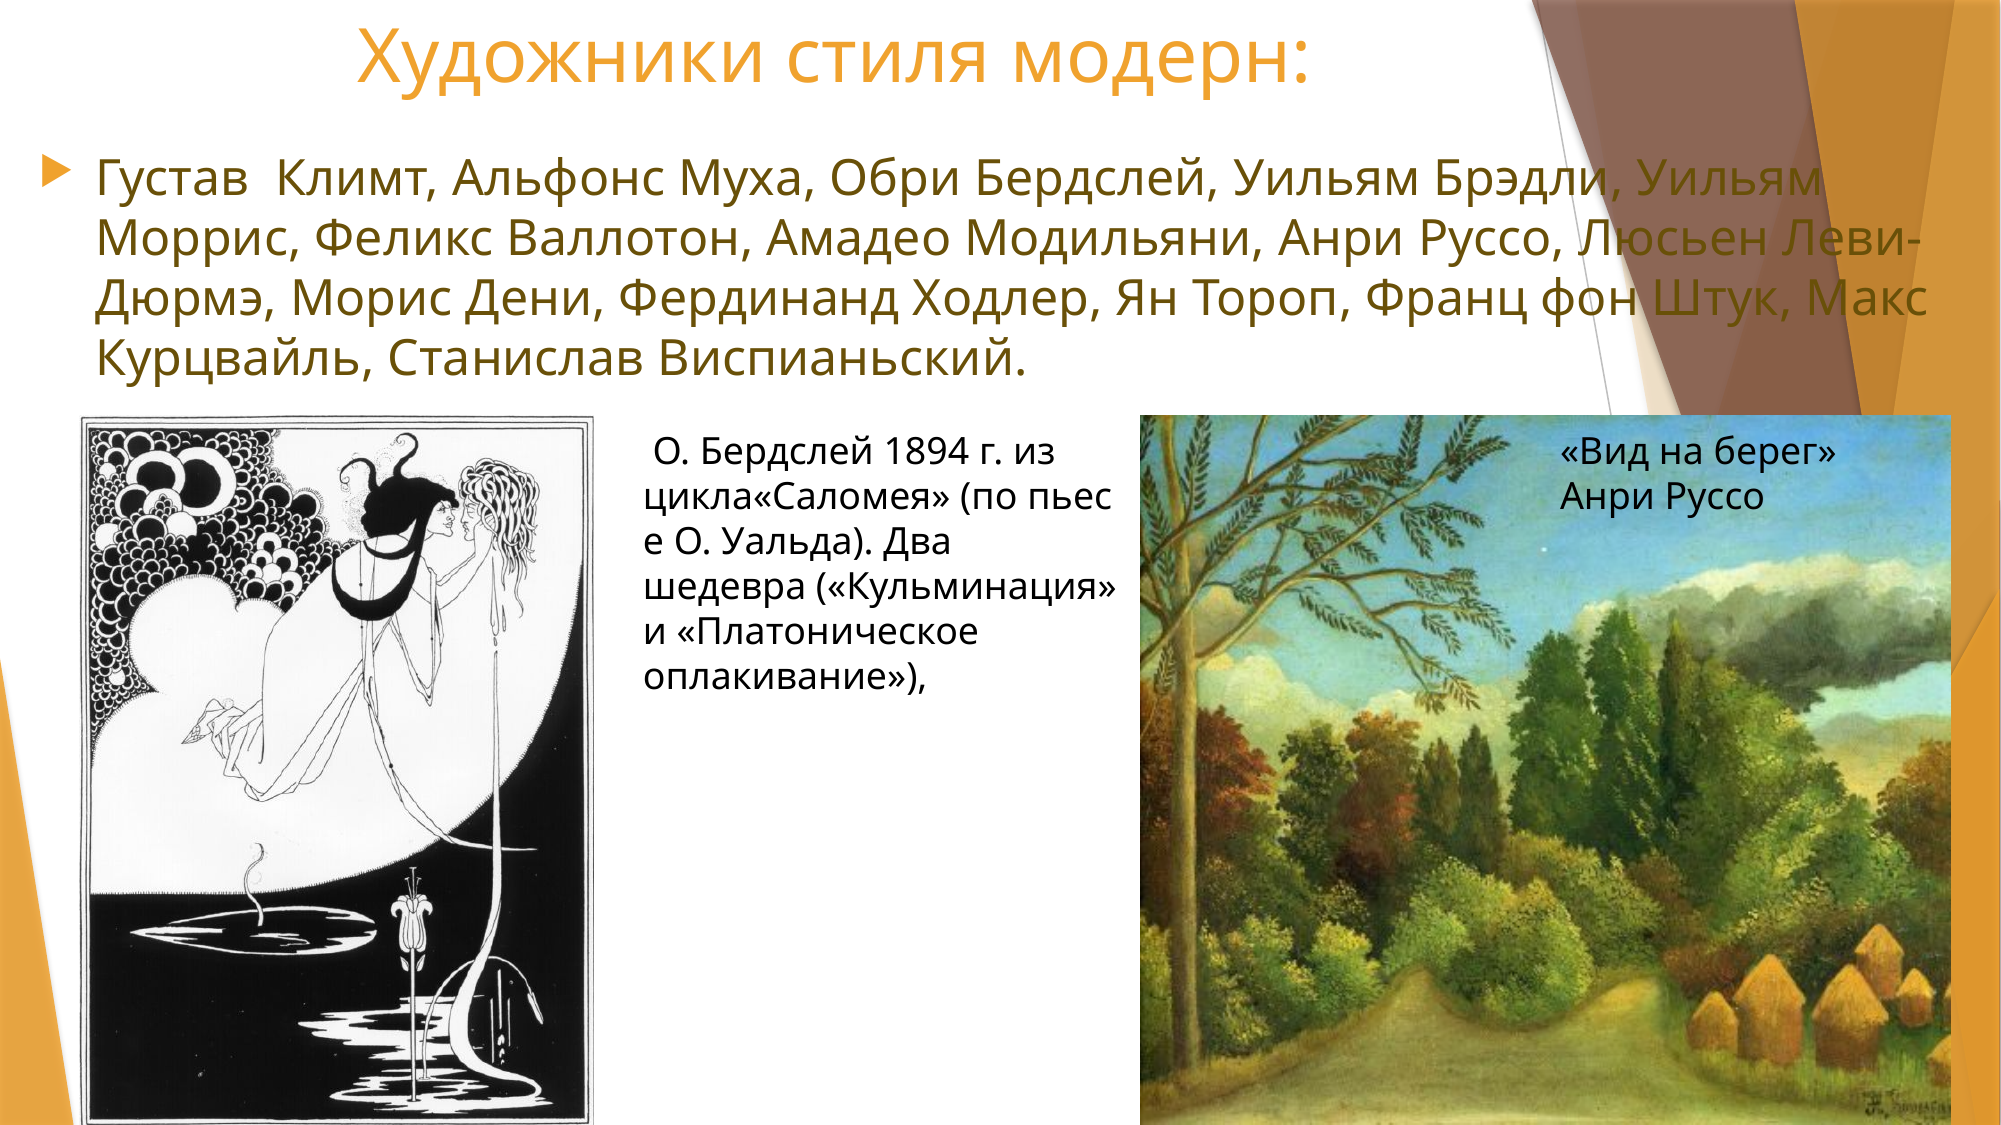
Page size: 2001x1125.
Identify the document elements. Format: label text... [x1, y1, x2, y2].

picture [79, 415, 595, 1125]
text_box О. Бердслей 1894 г. из цикла«Саломея» (по пьесе О. Уальда). Два шедевра («Кульминация» и «Платоническое оплакивание»), [628, 419, 1136, 705]
title Художники стиля модерн: [129, 0, 1541, 138]
picture [1140, 415, 1952, 1125]
list Густав Климт, Альфонс Муха, Обри Бердслей, Уильям Брэдли, Уильям Моррис, Феликс Валлотон, Амадео Модильяни, Анри Руссо, Люсьен Леви- Дюрмэ, Морис Дени, Фердинанд Ходлер, Ян Тороп, Франц фон Штук, Макс Курцвайль, Станислав Виспианьский. [23, 138, 1963, 775]
